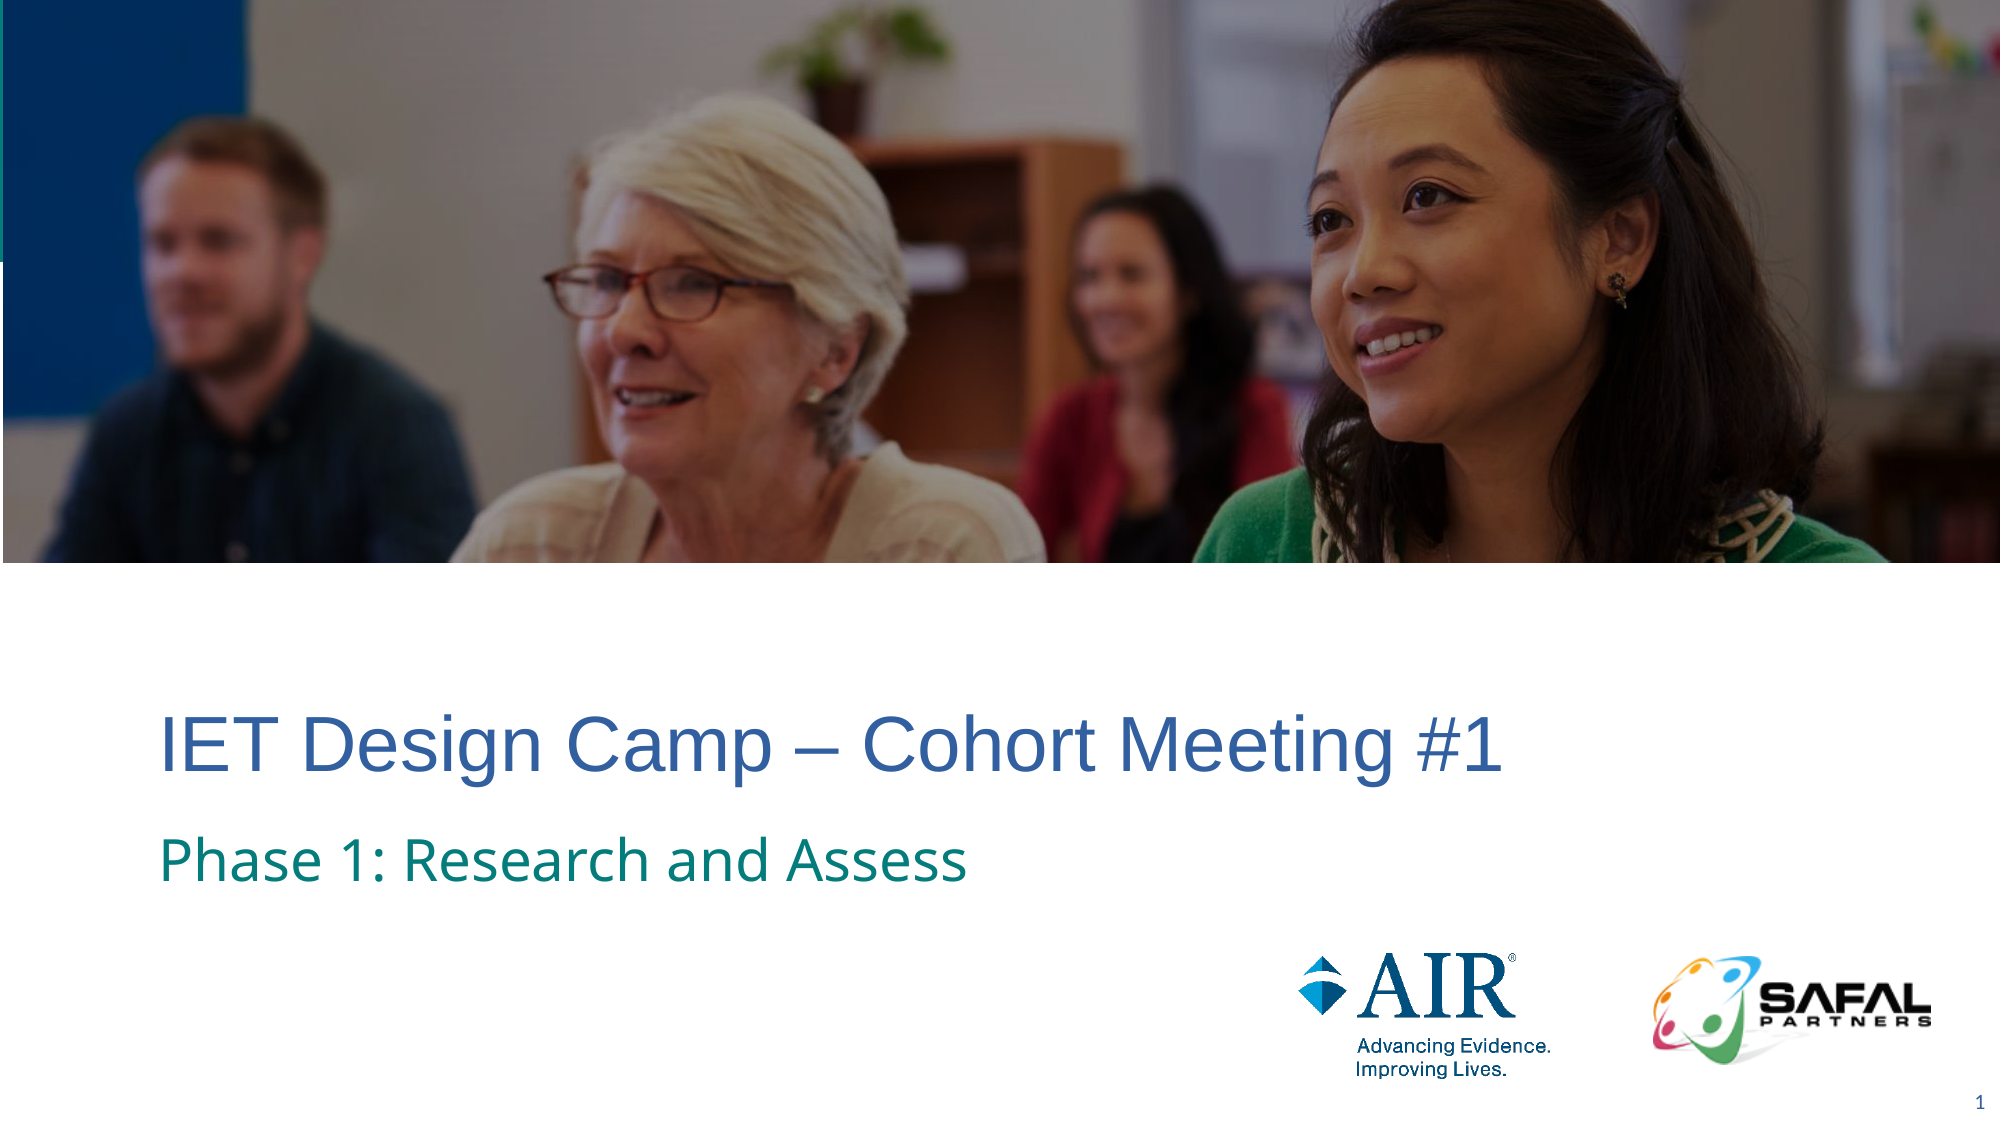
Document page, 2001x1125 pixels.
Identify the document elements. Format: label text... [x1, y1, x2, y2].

slide_number 1 [1550, 1074, 2000, 1122]
subtitle Phase 1: Research and Assess [143, 815, 1742, 937]
title IET Design Camp – Cohort Meeting #1 [143, 615, 1532, 797]
picture [1298, 953, 1550, 1079]
picture [0, 0, 2000, 563]
picture [1653, 956, 1932, 1065]
